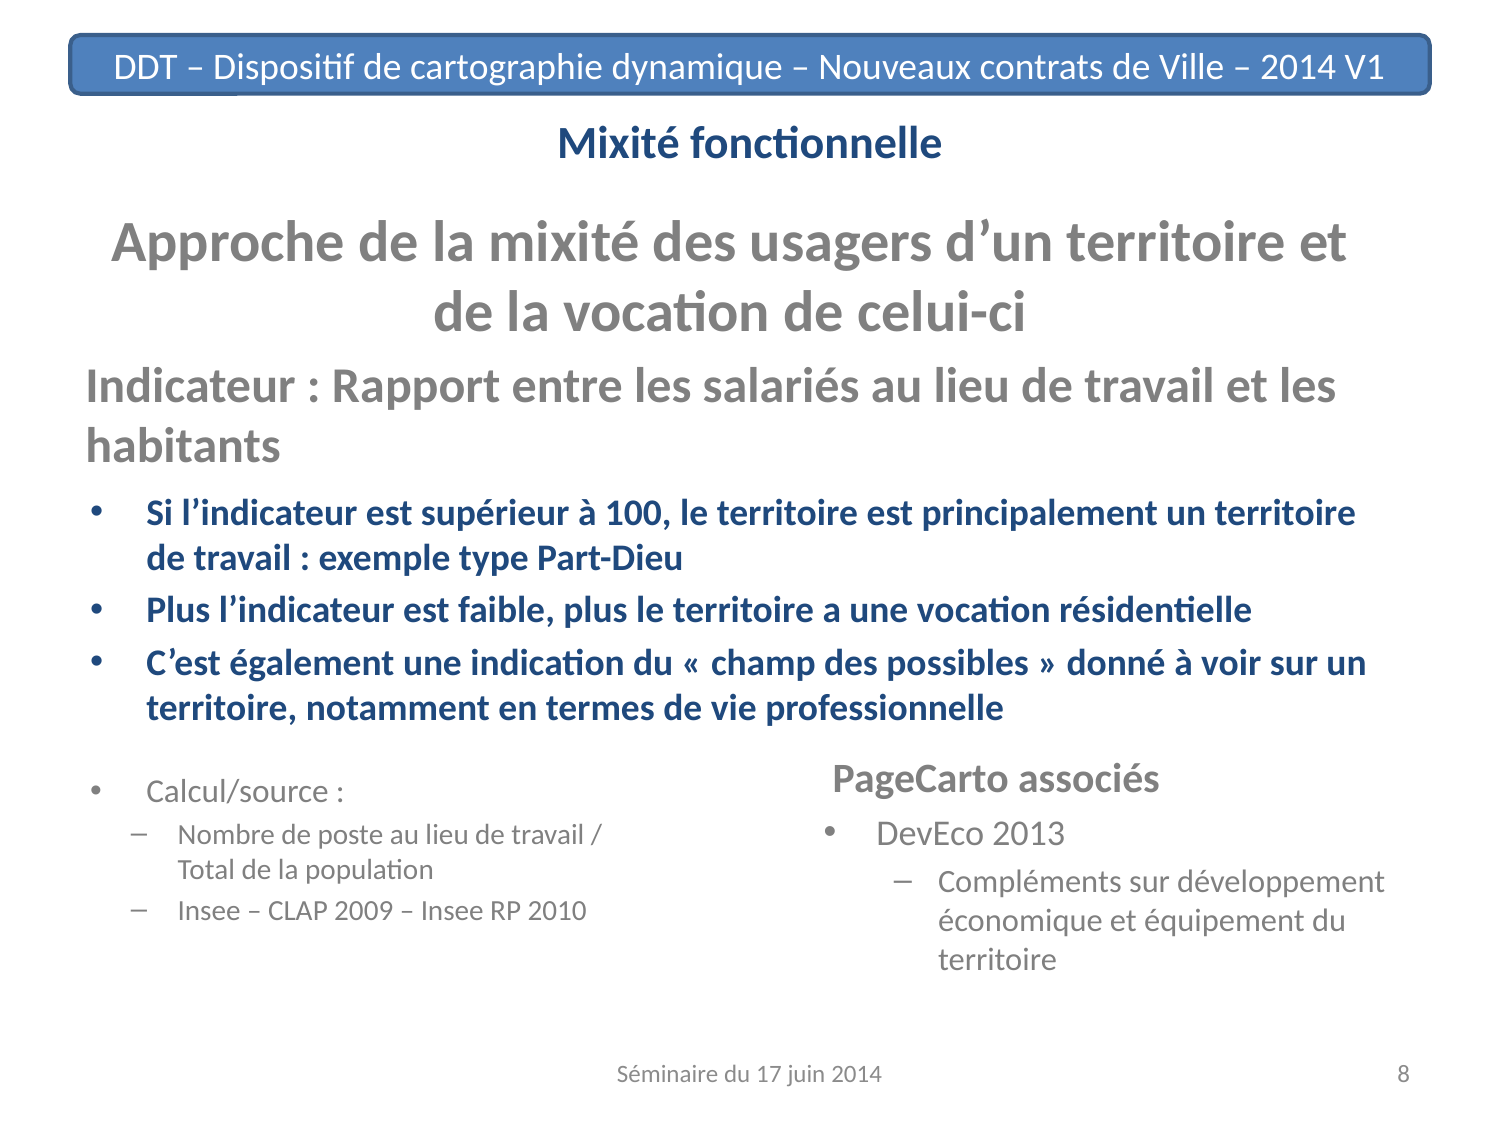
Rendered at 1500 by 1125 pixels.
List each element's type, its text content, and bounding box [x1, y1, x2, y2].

title Mixité fonctionnelle [75, 105, 1425, 176]
text_box DevEco 2013 Compléments sur développement économique et équipement du territoire [808, 802, 1449, 985]
list Si l’indicateur est supérieur à 100, le territoire est principalement un territoire de travail : exemple type Part-Dieu Plus l’indicateur est faible, plus le territoire a une vocation résidentielle C’est également une indication du « champ des possibles » donné à voir sur un territoire, notamment en termes de vie professionnelle Calcul/source : Nombre de poste au lieu de travail / Total de la population Insee – CLAP 2009 – Insee RP 2010 [75, 480, 1407, 973]
list Approche de la mixité des usagers d’un territoire et de la vocation de celui-ci Indicateur : Rapport entre les salariés au lieu de travail et les habitants [70, 140, 1390, 481]
footer Séminaire du 17 juin 2014 [512, 1042, 988, 1103]
text_box PageCarto associés [817, 732, 1395, 802]
slide_number 8 [1074, 1042, 1425, 1103]
